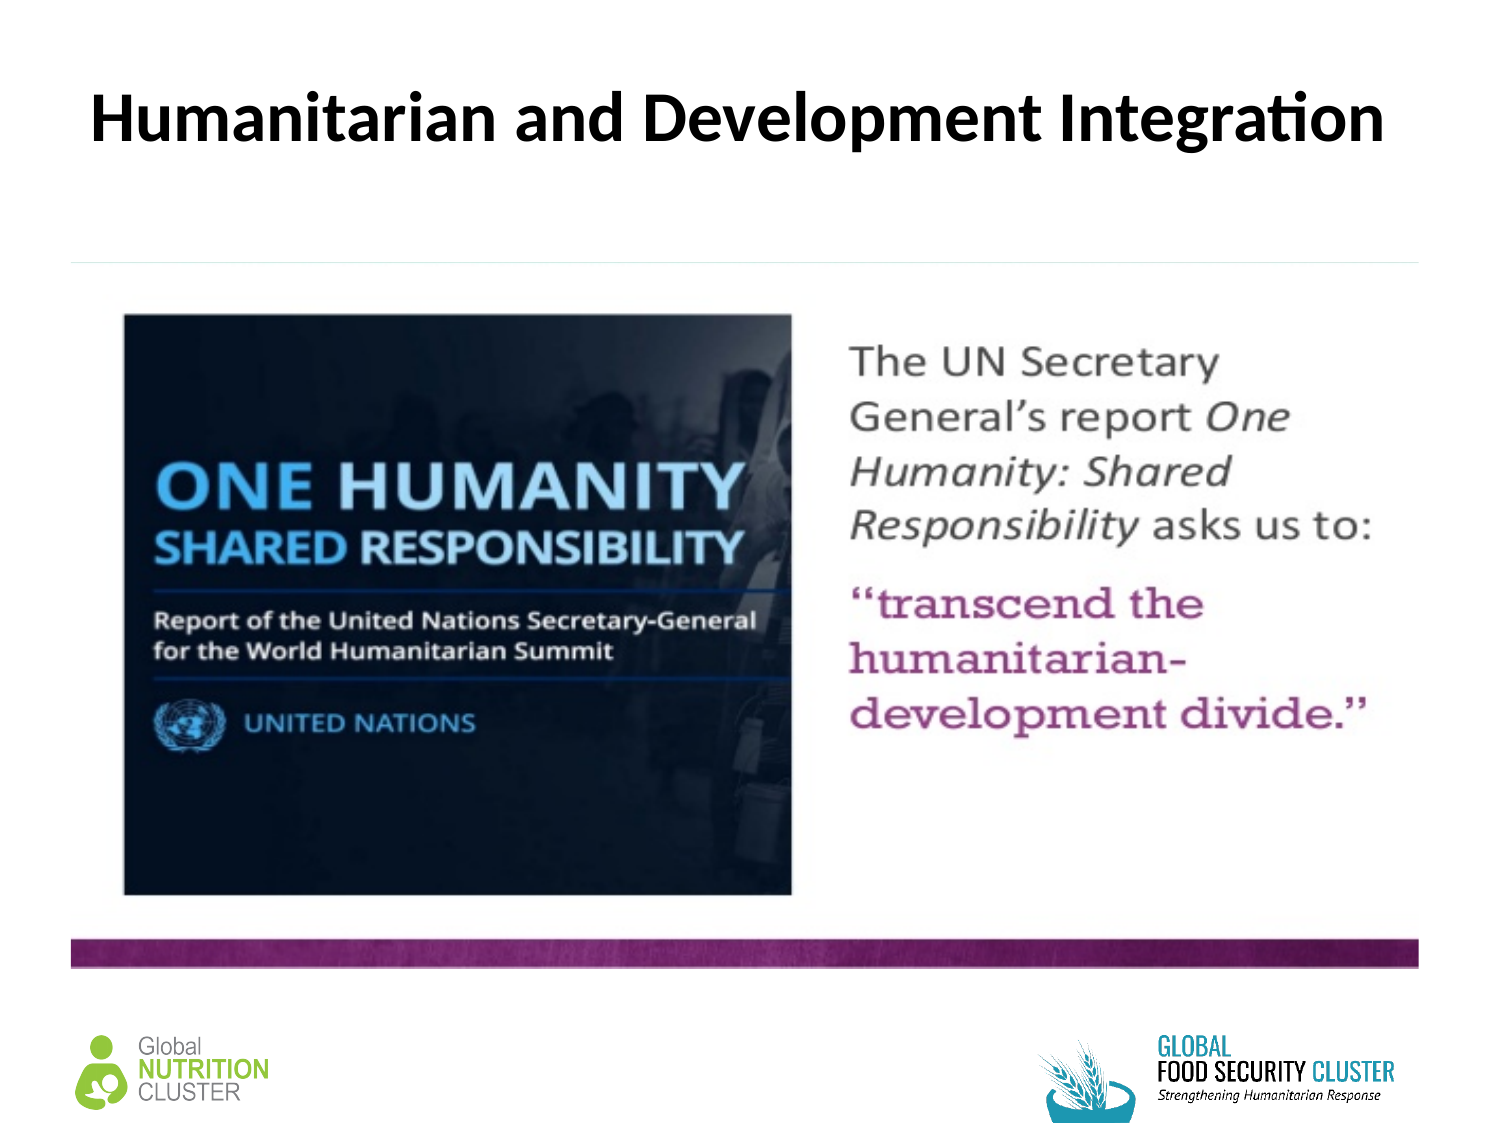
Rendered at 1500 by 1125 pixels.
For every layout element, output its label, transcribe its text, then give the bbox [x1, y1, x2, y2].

picture [75, 1035, 268, 1110]
title Humanitarian and Development Integration [75, 24, 1425, 200]
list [70, 262, 1419, 971]
picture [1036, 1034, 1394, 1123]
